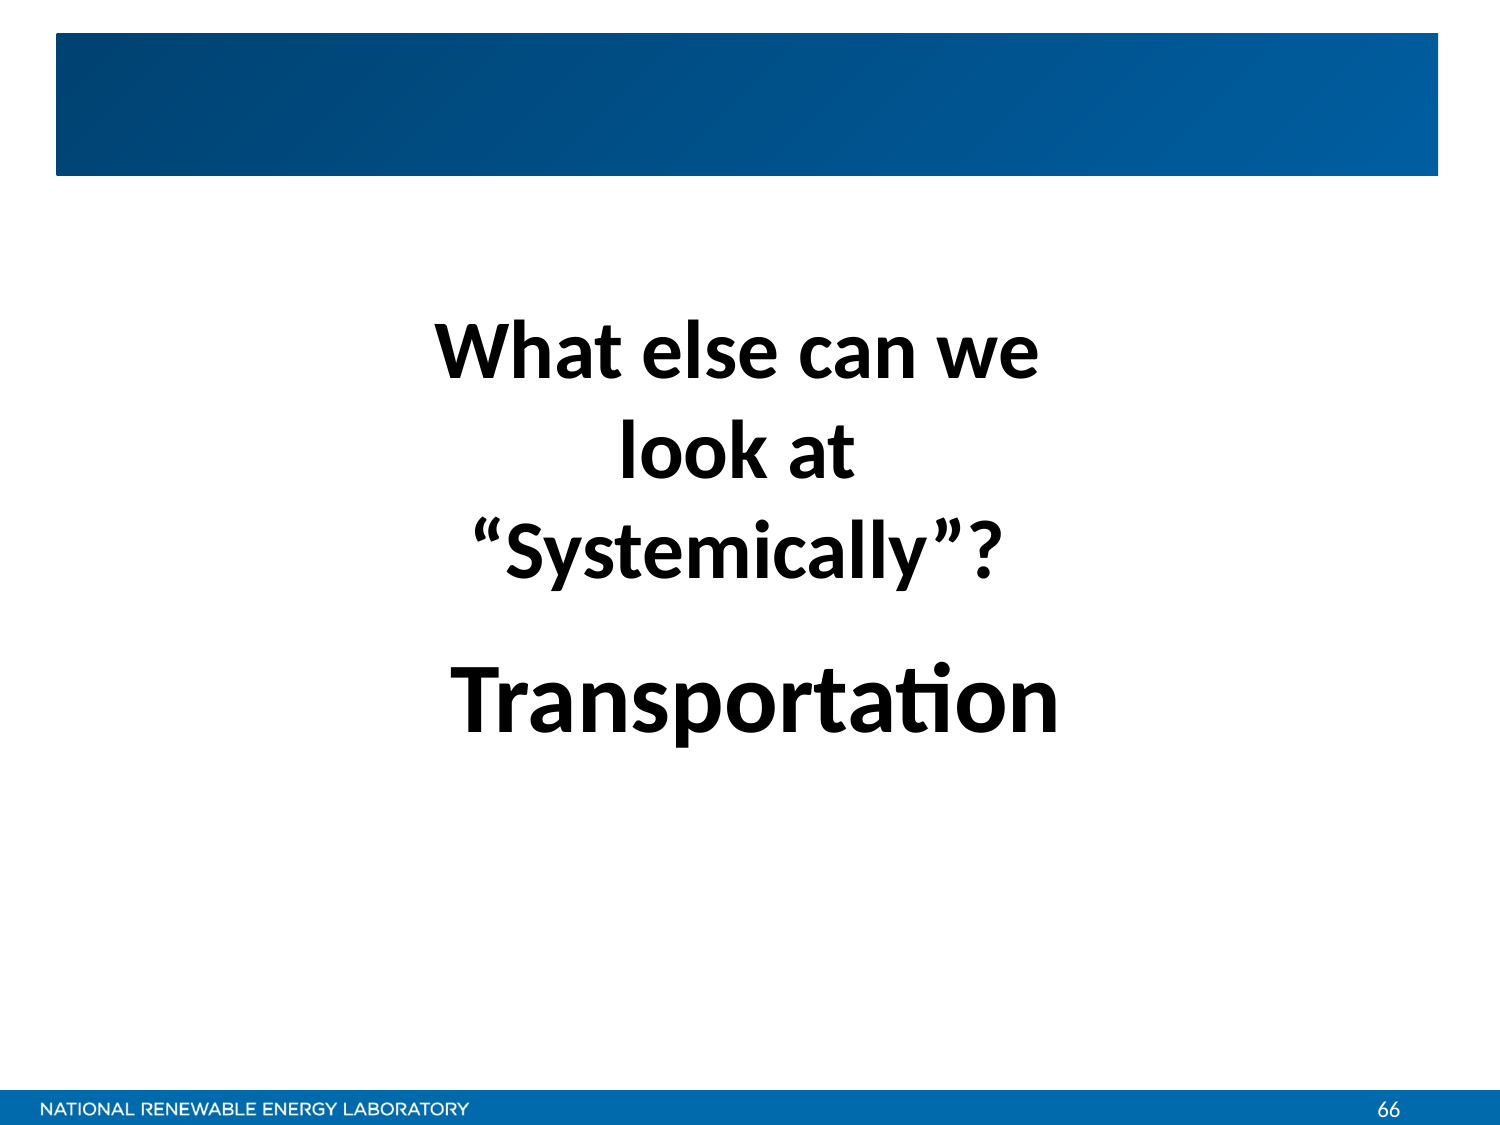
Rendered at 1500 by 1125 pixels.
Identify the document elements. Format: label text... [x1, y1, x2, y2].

text_box What else can we look at “Systemically”? [337, 287, 1138, 600]
picture [0, 1090, 1500, 1125]
text_box Transportation [362, 624, 1150, 880]
